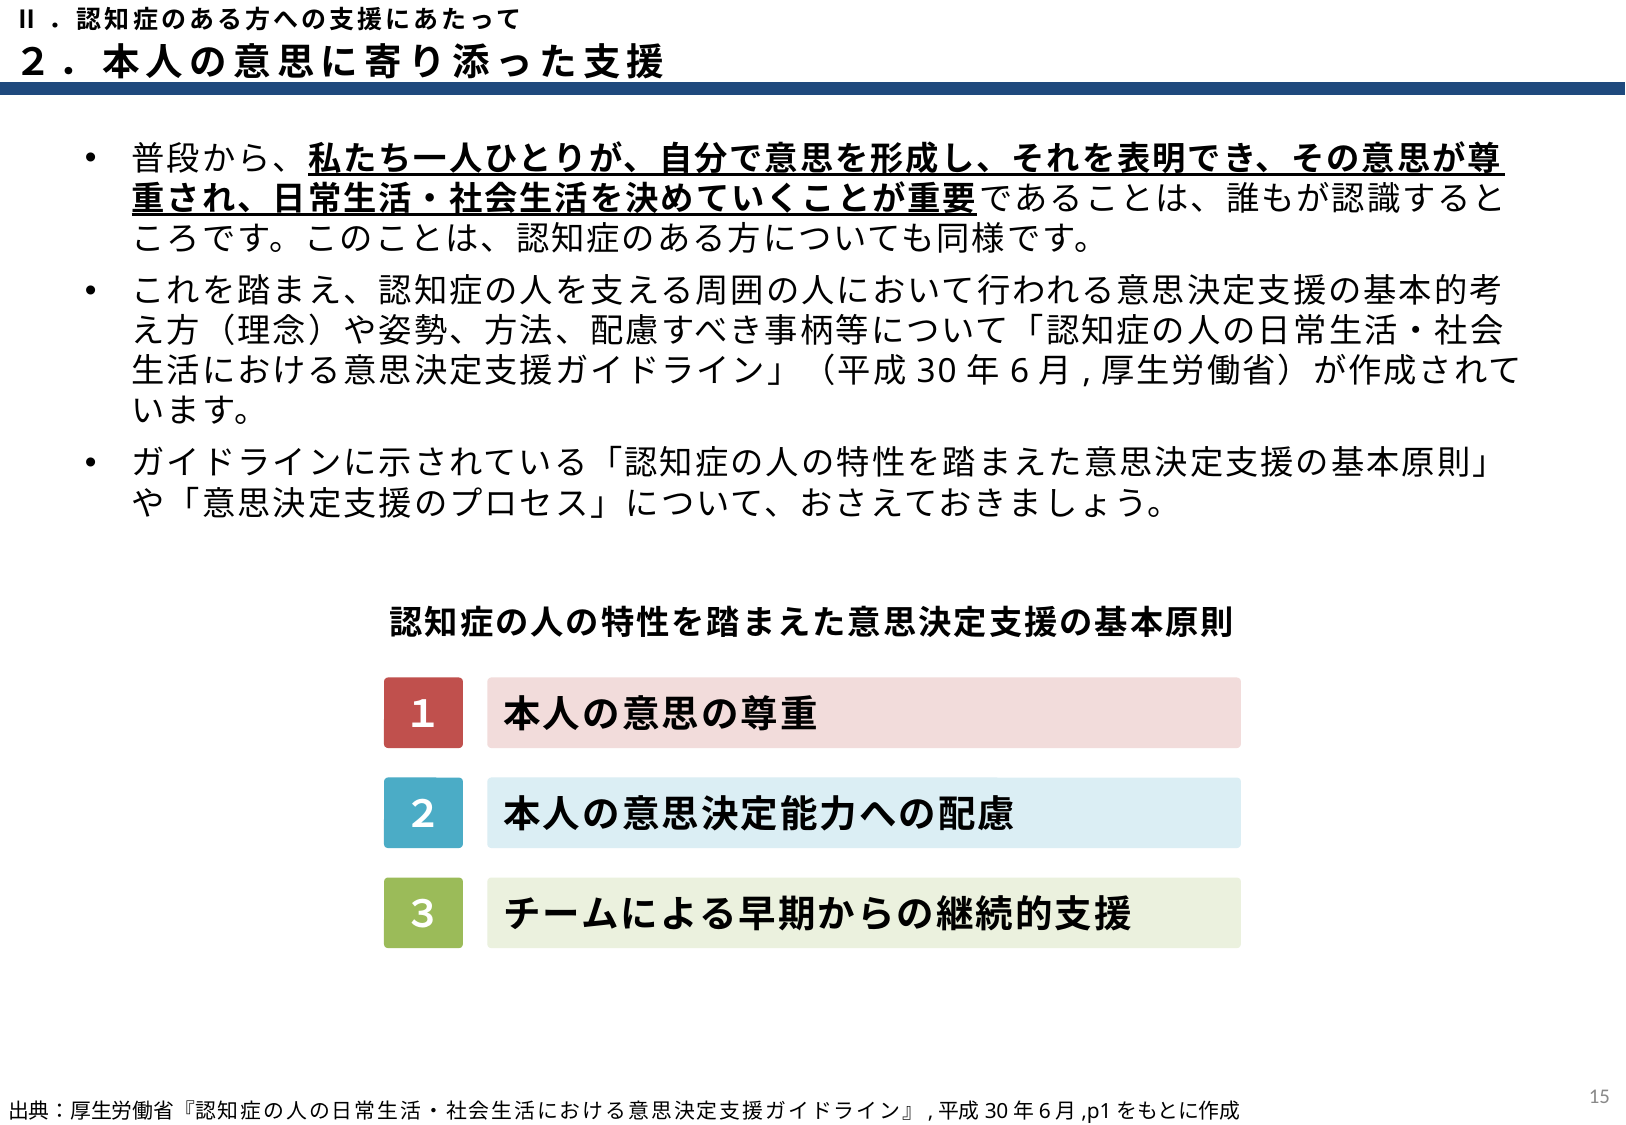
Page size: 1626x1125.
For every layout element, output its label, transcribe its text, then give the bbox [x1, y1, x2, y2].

text_box Ⅱ．認知症のある方への支援にあたって [0, 1, 1362, 35]
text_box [384, 677, 1241, 749]
text_box 出典：厚生労働省『認知症の人の日常生活・社会生活における意思決定支援ガイドライン』,平成30年6月,p1をもとに作成 [0, 1090, 1256, 1123]
text_box 認知症の人の特性を踏まえた意思決定支援の基本原則 [312, 593, 1313, 653]
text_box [384, 777, 1241, 849]
slide_number 14 [1562, 1065, 1625, 1125]
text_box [384, 877, 1241, 949]
text_box 普段から、私たち一人ひとりが、自分で意思を形成し、それを表明でき、その意思が尊重され、日常生活・社会生活を決めていくことが重要であることは、誰もが認識するところです。このことは、認知症のある方についても同様です。 これを踏まえ、認知症の人を支える周囲の人において行われる意思決定支援の基本的考え方（理念）や姿勢、方法、配慮すべき事柄等について「認知症の人の日常生活・社会生活における意思決定支援ガイドライン」（平成30年6月,厚生労働省）が作成されています。 ガイドラインに示されている「認知症の人の特性を踏まえた意思決定支援の基本原則」や「意思決定支援のプロセス」について、おさえておきましょう。 [69, 129, 1555, 534]
text_box ２．本人の意思に寄り添った支援 [0, 30, 1564, 91]
